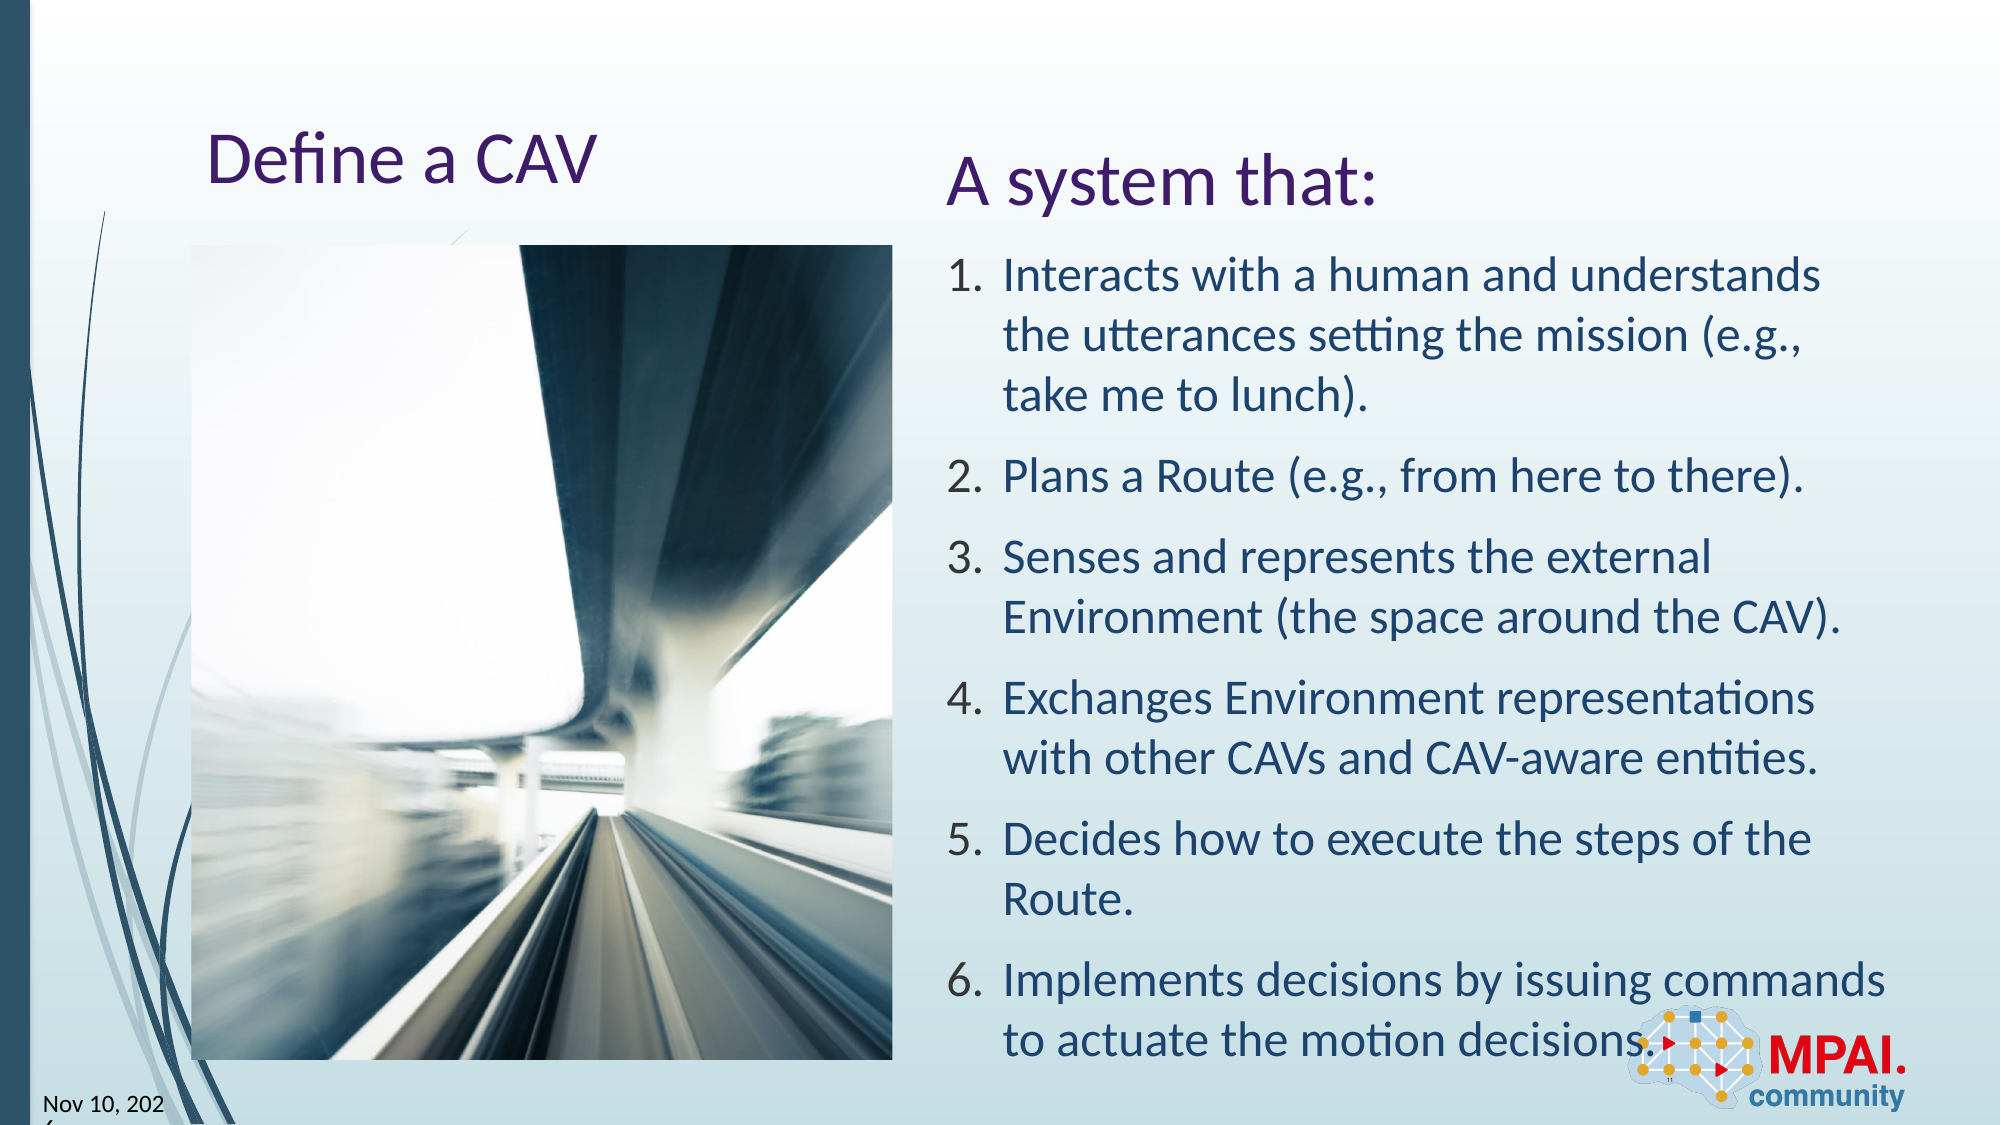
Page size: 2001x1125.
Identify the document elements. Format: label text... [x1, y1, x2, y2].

picture [1623, 999, 1909, 1120]
slide_number 24-Mar-13 [28, 1080, 192, 1125]
picture [191, 245, 893, 1060]
list A system that: Interacts with a human and understands the utterances setting the mission (e.g., take me to lunch). Plans a Route (e.g., from here to there). Senses and represents the external Environment (the space around the CAV). Exchanges Environment representations with other CAVs and CAV-aware entities. Decides how to execute the steps of the Route. Implements decisions by issuing commands to actuate the motion decisions. [931, 123, 1906, 1085]
title Define a CAV [191, 46, 1926, 207]
